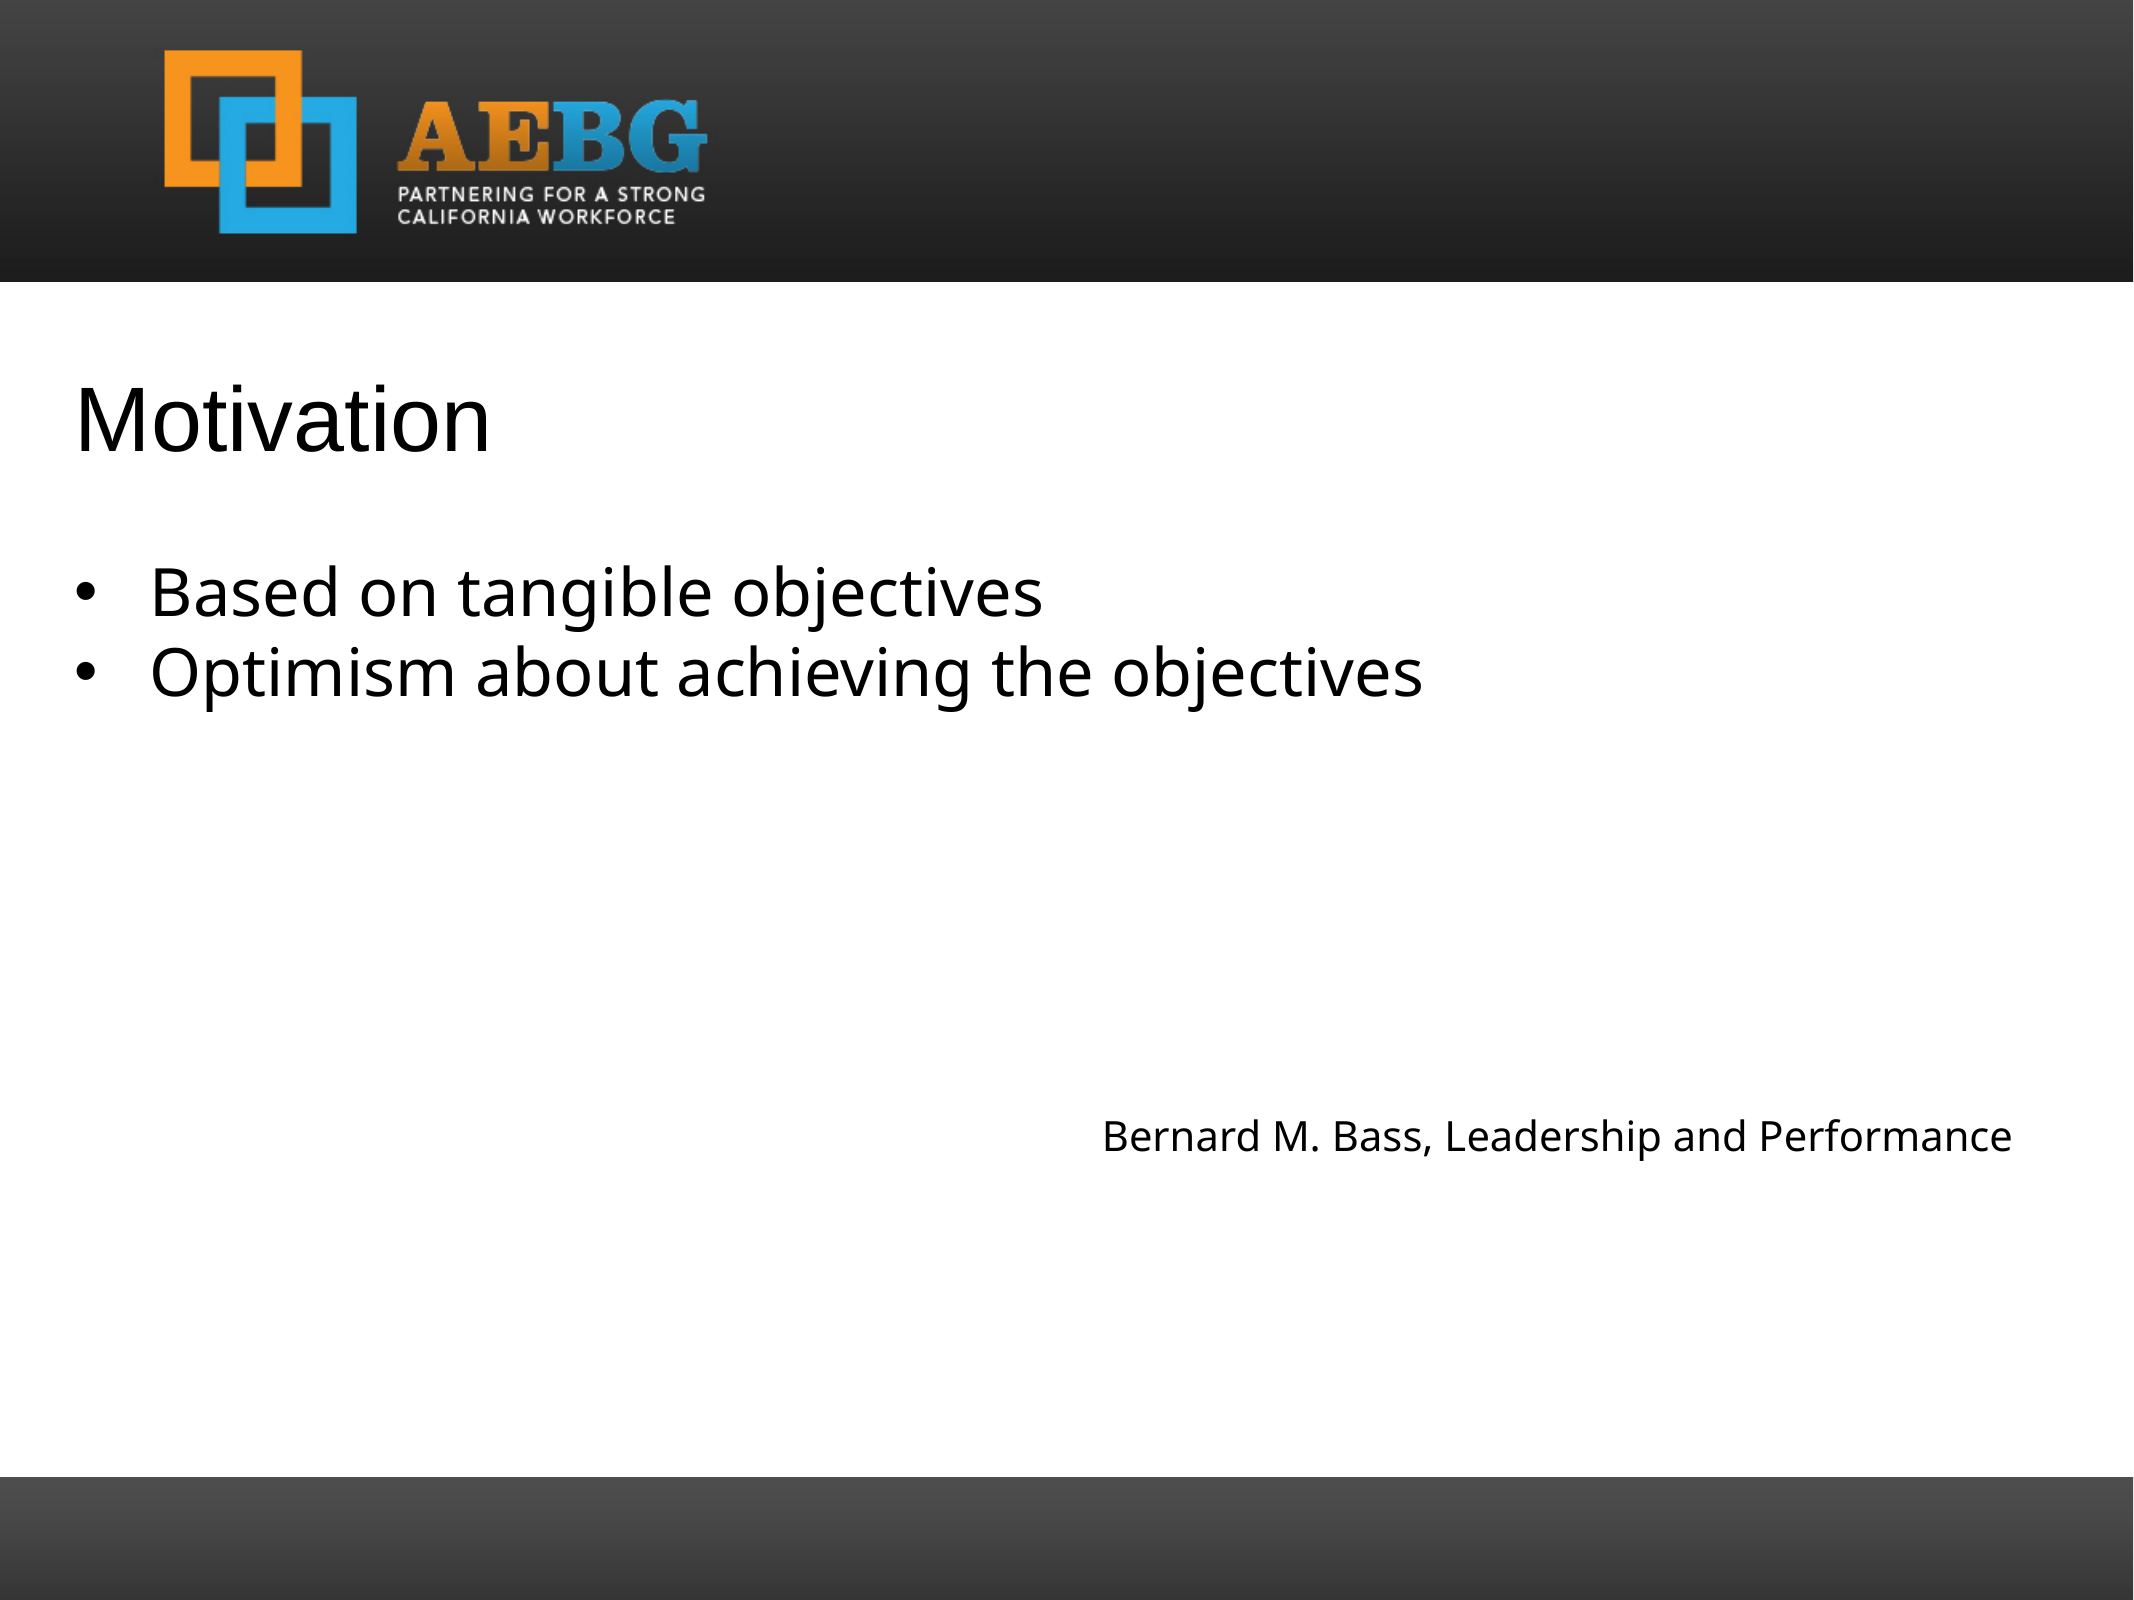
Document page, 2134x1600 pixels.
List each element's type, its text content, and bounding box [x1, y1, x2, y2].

picture [0, 1477, 2134, 1600]
list Motivation Based on tangible objectives Optimism about achieving the objectives Bernard M. Bass, Leadership and Performance [60, 352, 2029, 1544]
picture [0, 0, 2134, 282]
